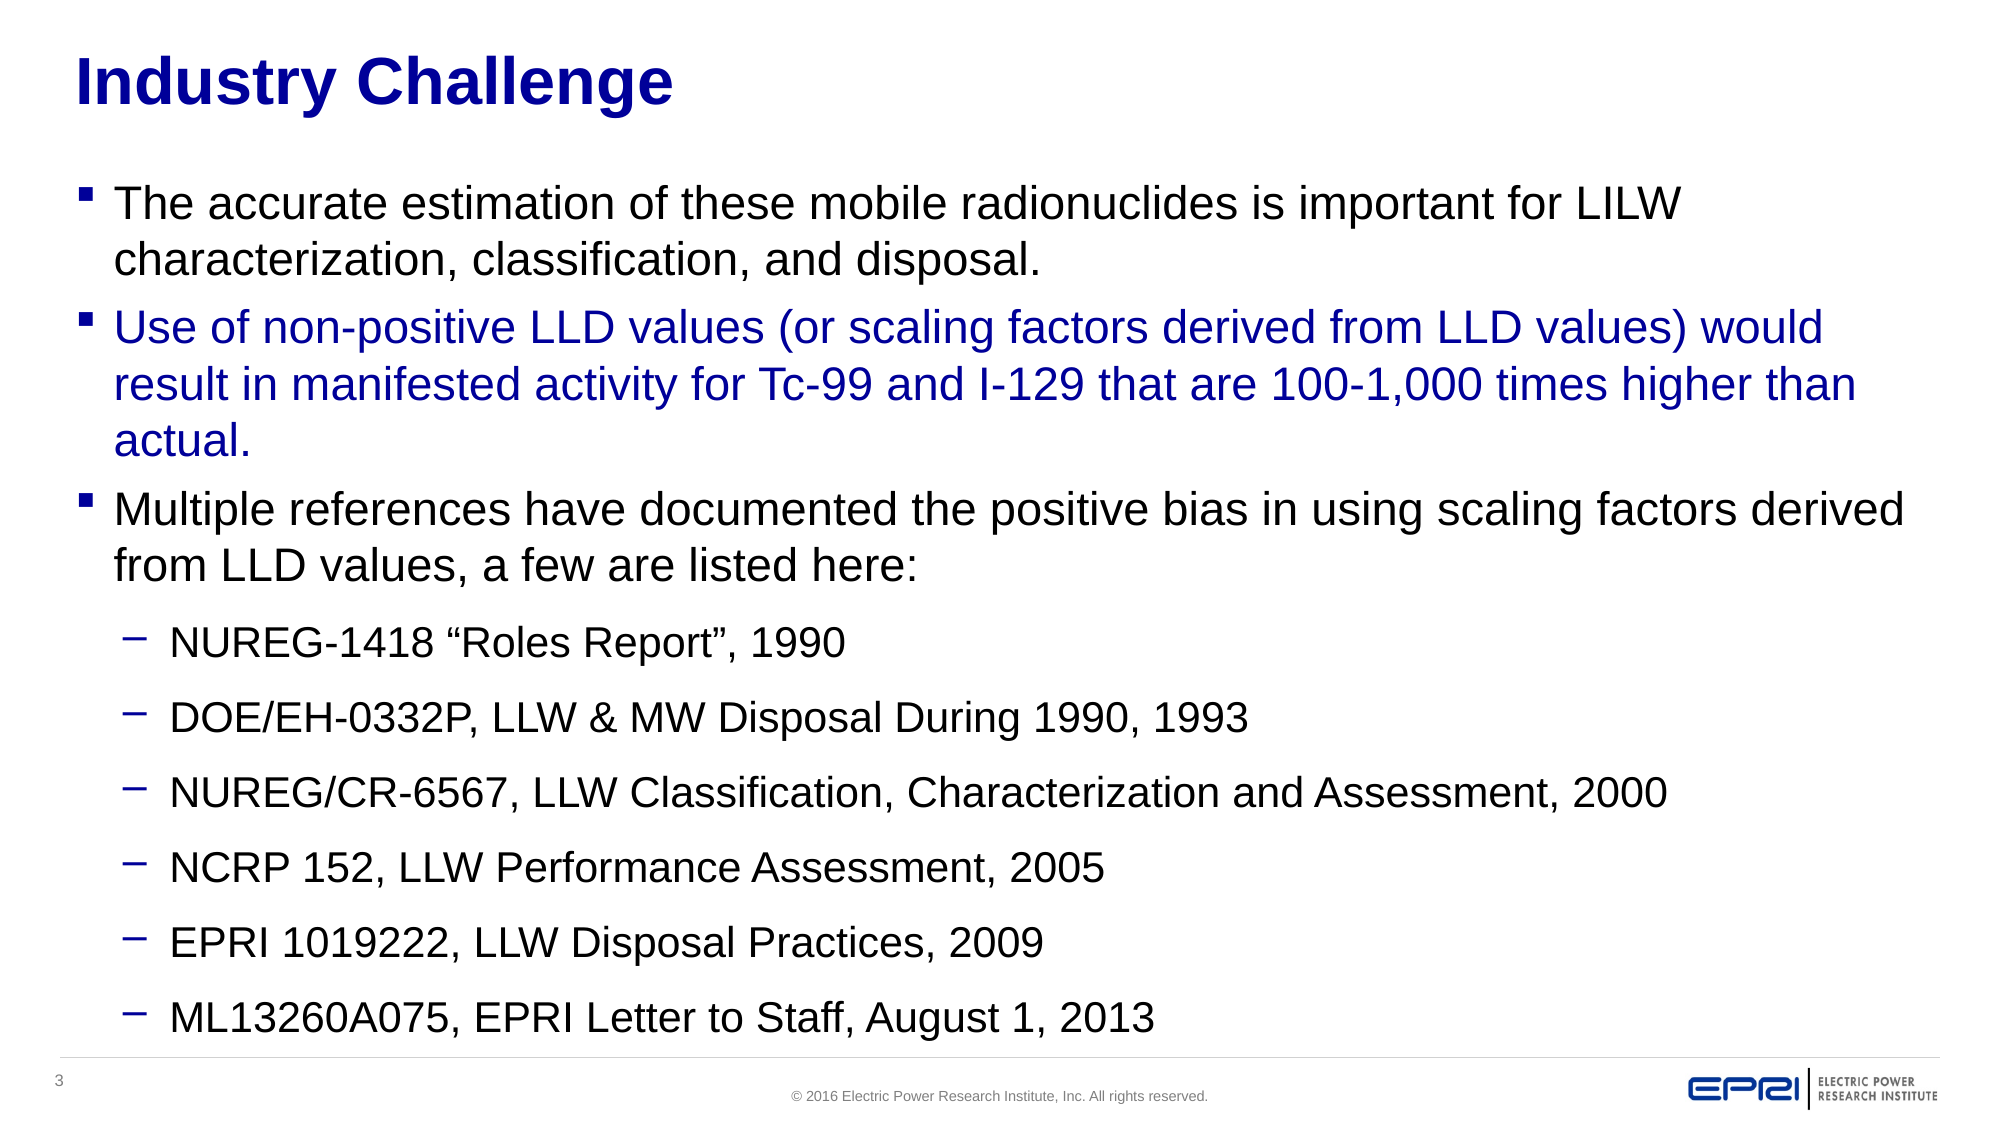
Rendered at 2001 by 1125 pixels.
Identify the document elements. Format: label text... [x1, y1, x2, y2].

list The accurate estimation of these mobile radionuclides is important for LILW characterization, classification, and disposal. Use of non-positive LLD values (or scaling factors derived from LLD values) would result in manifested activity for Tc-99 and I-129 that are 100-1,000 times higher than actual. Multiple references have documented the positive bias in using scaling factors derived from LLD values, a few are listed here: NUREG-1418 “Roles Report”, 1990 DOE/EH-0332P, LLW & MW Disposal During 1990, 1993 NUREG/CR-6567, LLW Classification, Characterization and Assessment, 2000 NCRP 152, LLW Performance Assessment, 2005 EPRI 1019222, LLW Disposal Practices, 2009 ML13260A075, EPRI Letter to Staff, August 1, 2013 [59, 164, 1936, 1051]
picture [1685, 1064, 1940, 1113]
title Industry Challenge [59, 29, 1936, 151]
